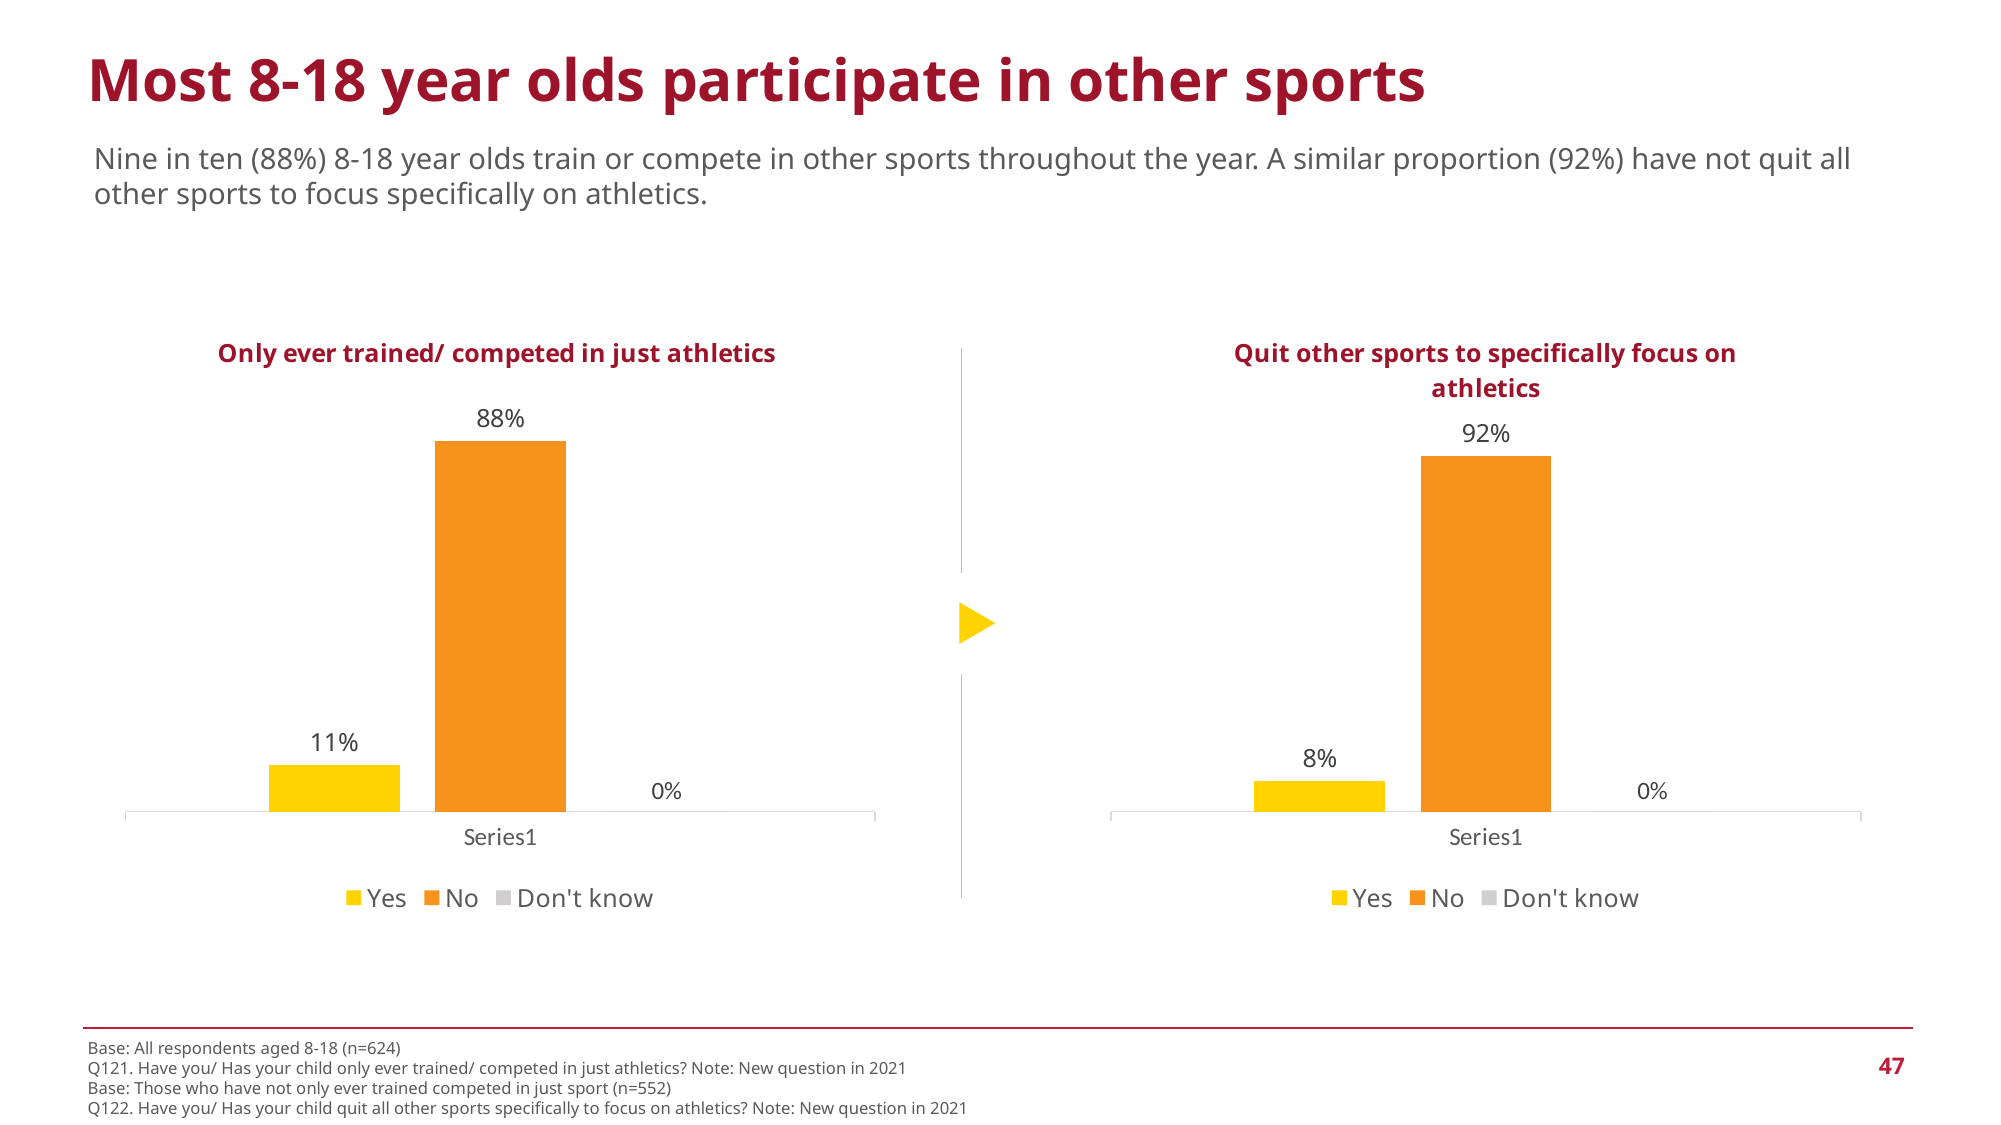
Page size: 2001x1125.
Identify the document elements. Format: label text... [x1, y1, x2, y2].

text_box Base: All respondents aged 8-18 (n=624) Q121. Have you/ Has your child only ever trained/ competed in just athletics? Note: New question in 2021 Base: Those who have not only ever trained competed in just sport (n=552) Q122. Have you/ Has your child quit all other sports specifically to focus on athletics? Note: New question in 2021 [72, 1034, 1450, 1125]
text_box Nine in ten (88%) 8-18 year olds train or compete in other sports throughout the year. A similar proportion (92%) have not quit all other sports to focus specifically on athletics. [79, 133, 1949, 218]
chart [1095, 308, 1877, 921]
text_box Most 8-18 year olds participate in other sports [72, 43, 1792, 183]
chart [109, 308, 891, 921]
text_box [959, 347, 996, 899]
